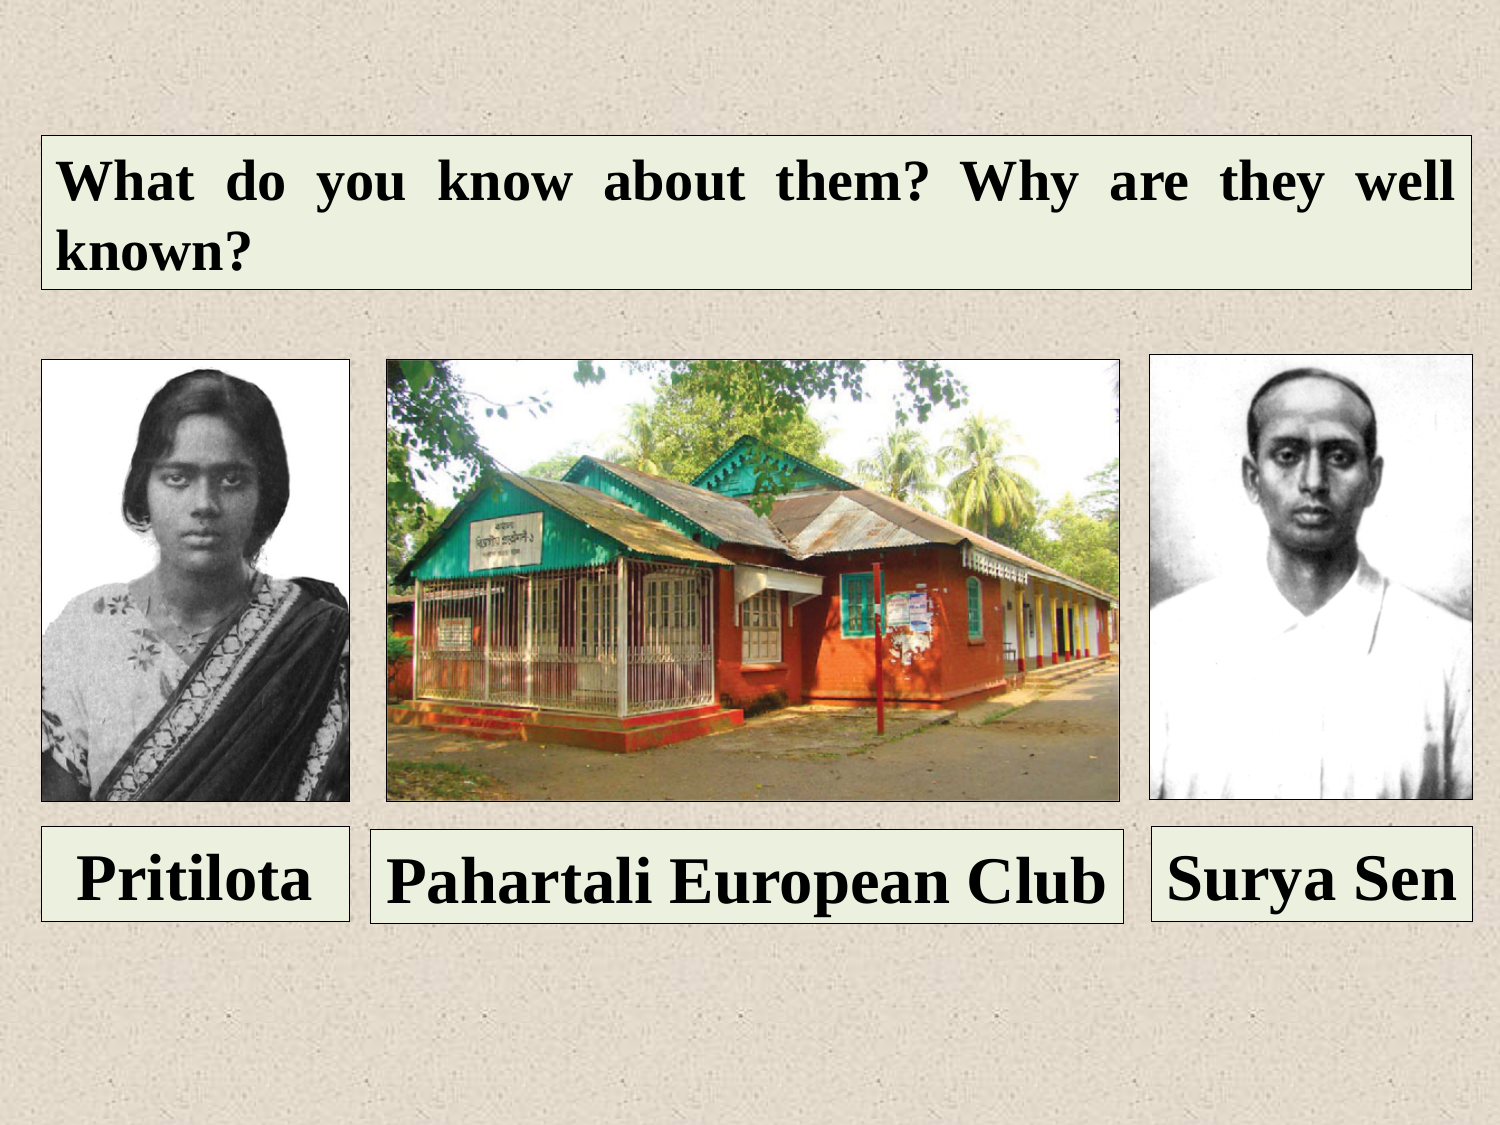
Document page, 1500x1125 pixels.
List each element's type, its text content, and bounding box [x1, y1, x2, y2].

picture [0, 0, 1500, 1125]
text_box Pahartali European Club [370, 829, 1124, 924]
text_box Surya Sen [1151, 826, 1473, 922]
text_box What do you know about them? Why are they well known? [41, 135, 1472, 290]
text_box Pritilota [41, 826, 350, 922]
